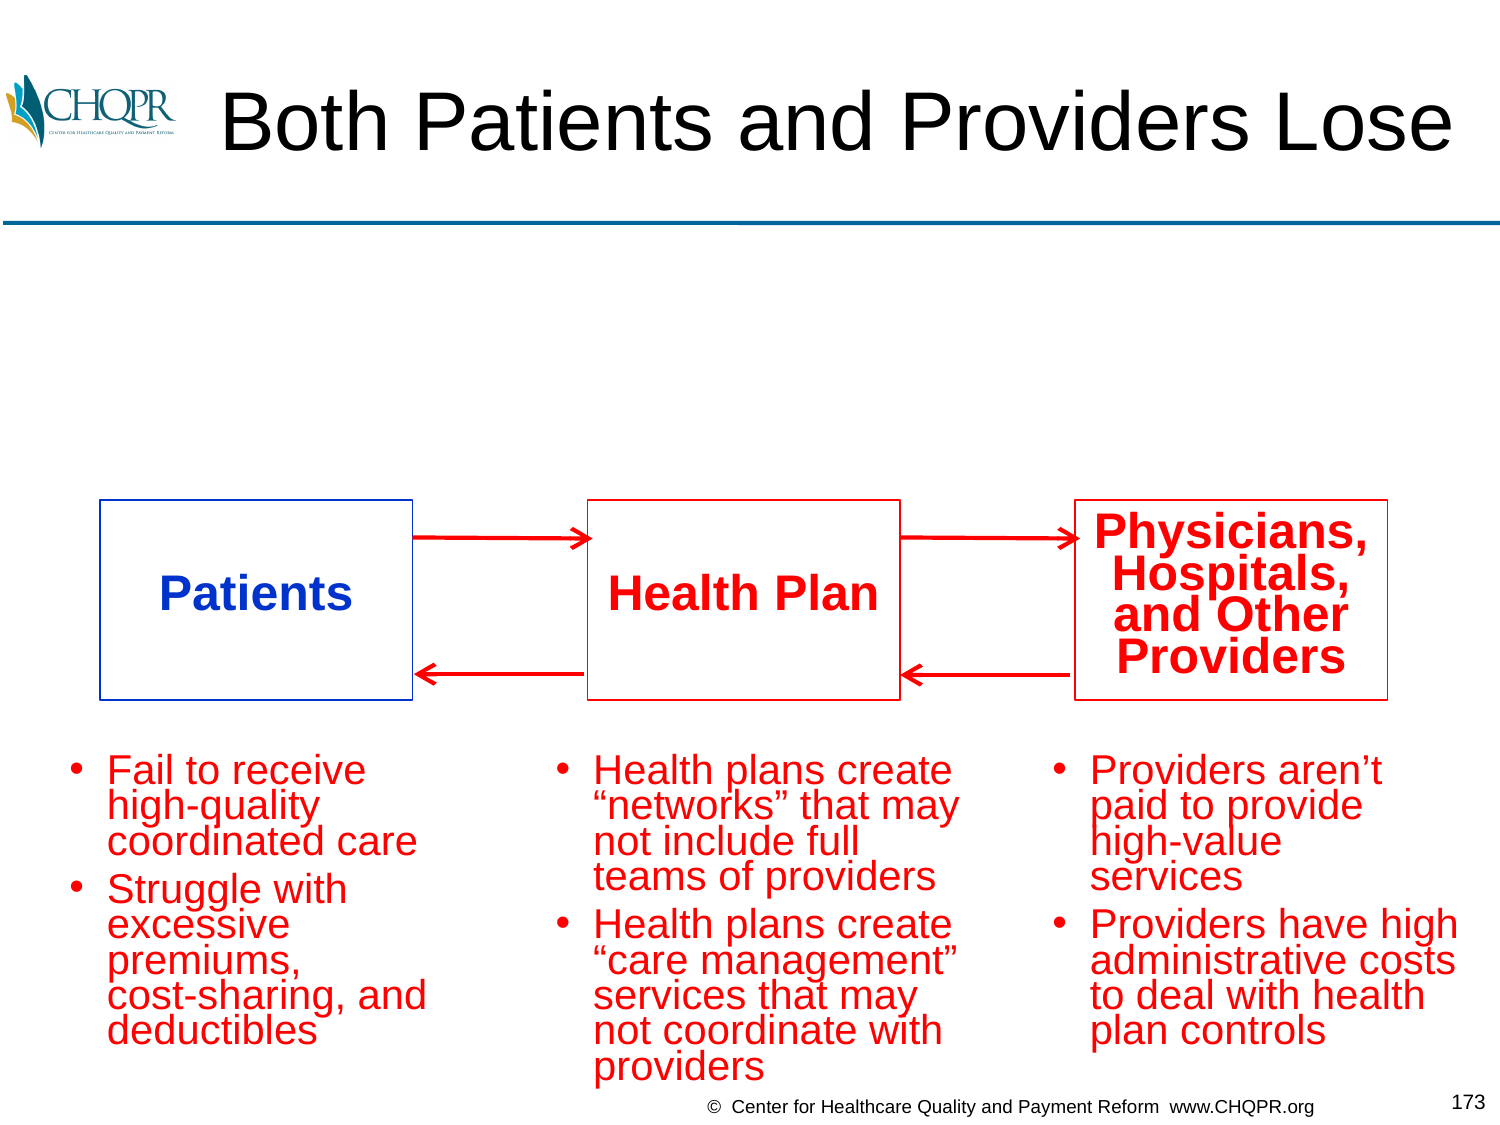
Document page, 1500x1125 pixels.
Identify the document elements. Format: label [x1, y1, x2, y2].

text_box [17, 749, 492, 1061]
text_box [999, 749, 1475, 1061]
text_box [503, 749, 979, 1097]
text_box [99, 500, 1388, 700]
title [187, 16, 1488, 219]
picture [6, 75, 176, 148]
